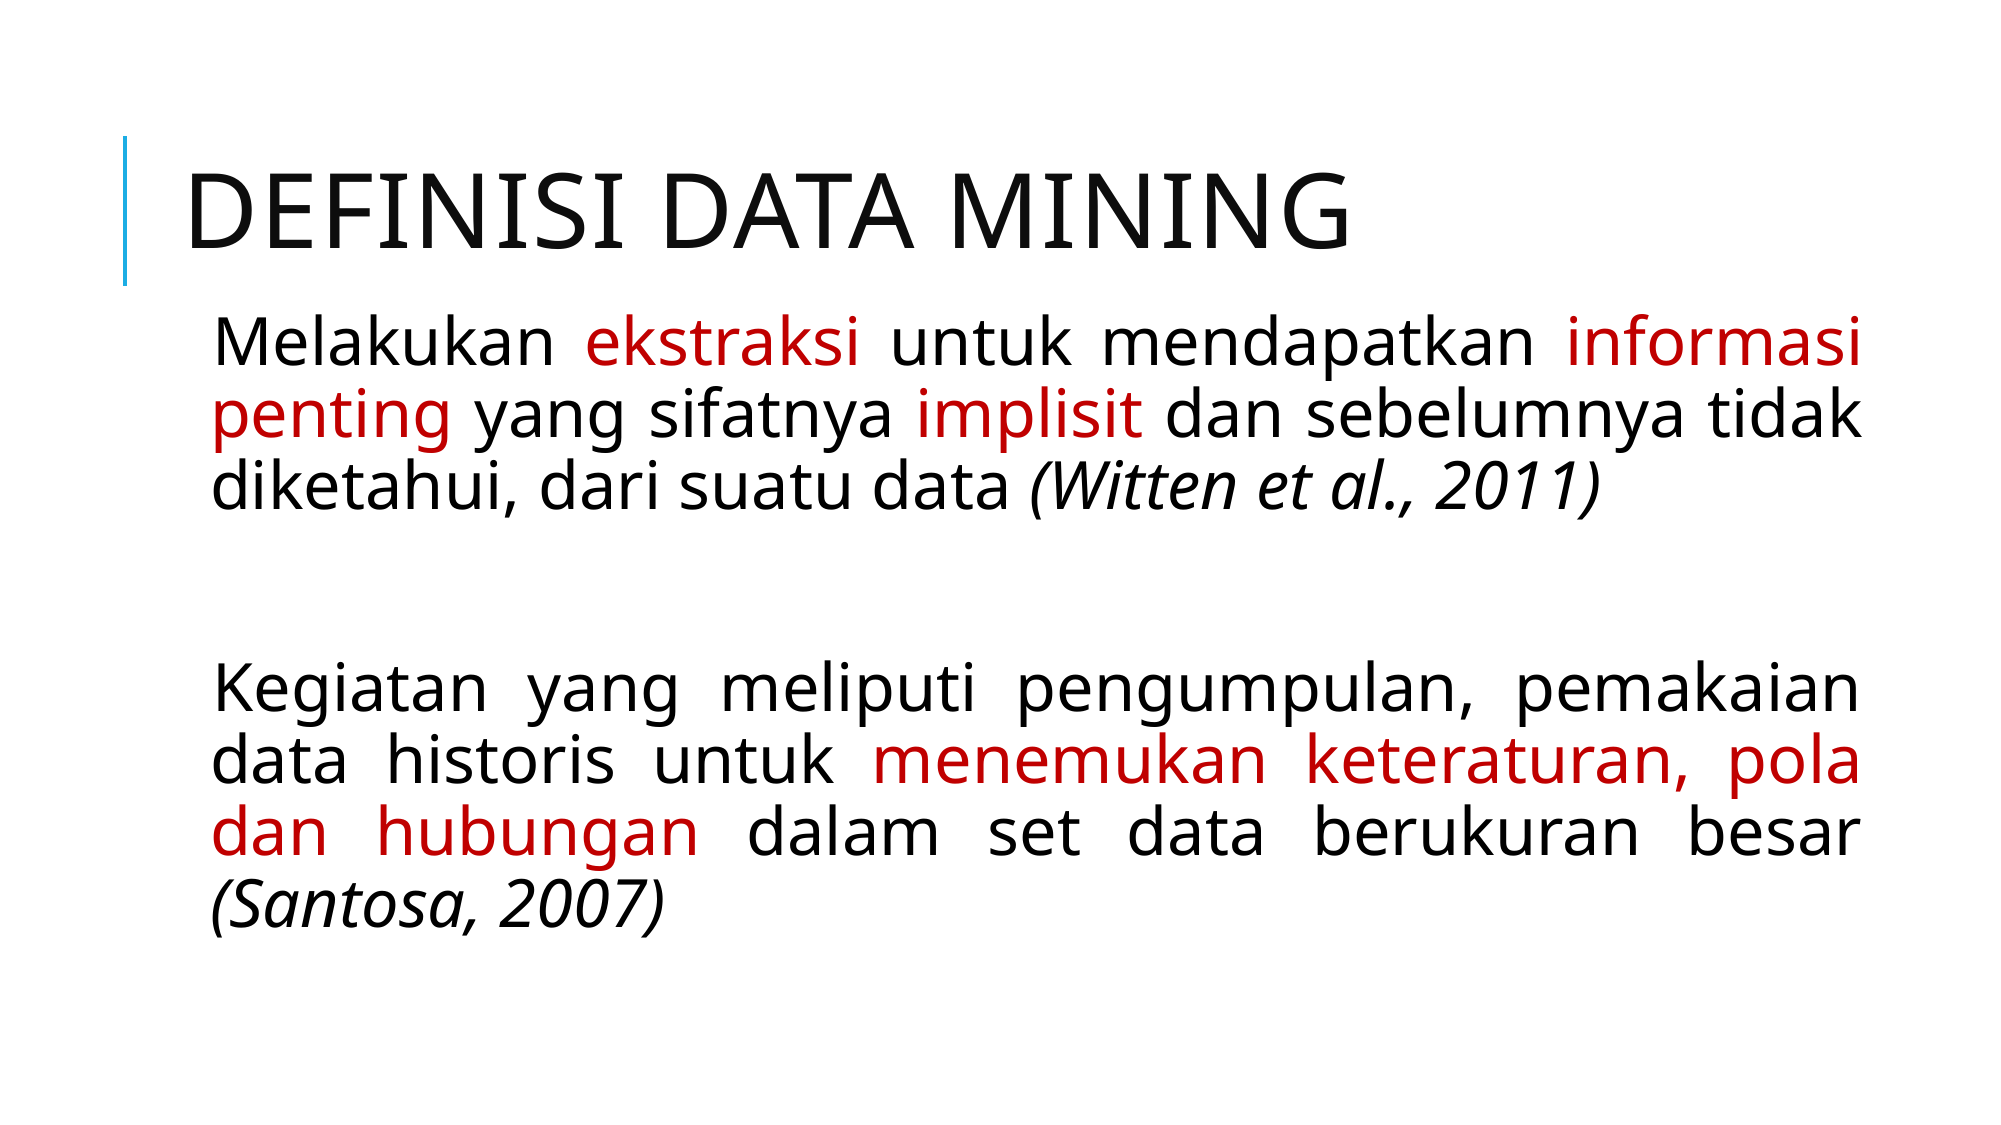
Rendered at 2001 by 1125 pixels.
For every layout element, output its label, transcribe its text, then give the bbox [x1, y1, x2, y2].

title Definisi Data Mining [168, 96, 1763, 342]
list Melakukan ekstraksi untuk mendapatkan informasi penting yang sifatnya implisit dan sebelumnya tidak diketahui, dari suatu data (Witten et al., 2011) Kegiatan yang meliputi pengumpulan, pemakaian data historis untuk menemukan keteraturan, pola dan hubungan dalam set data berukuran besar (Santosa, 2007) [187, 300, 1872, 1061]
